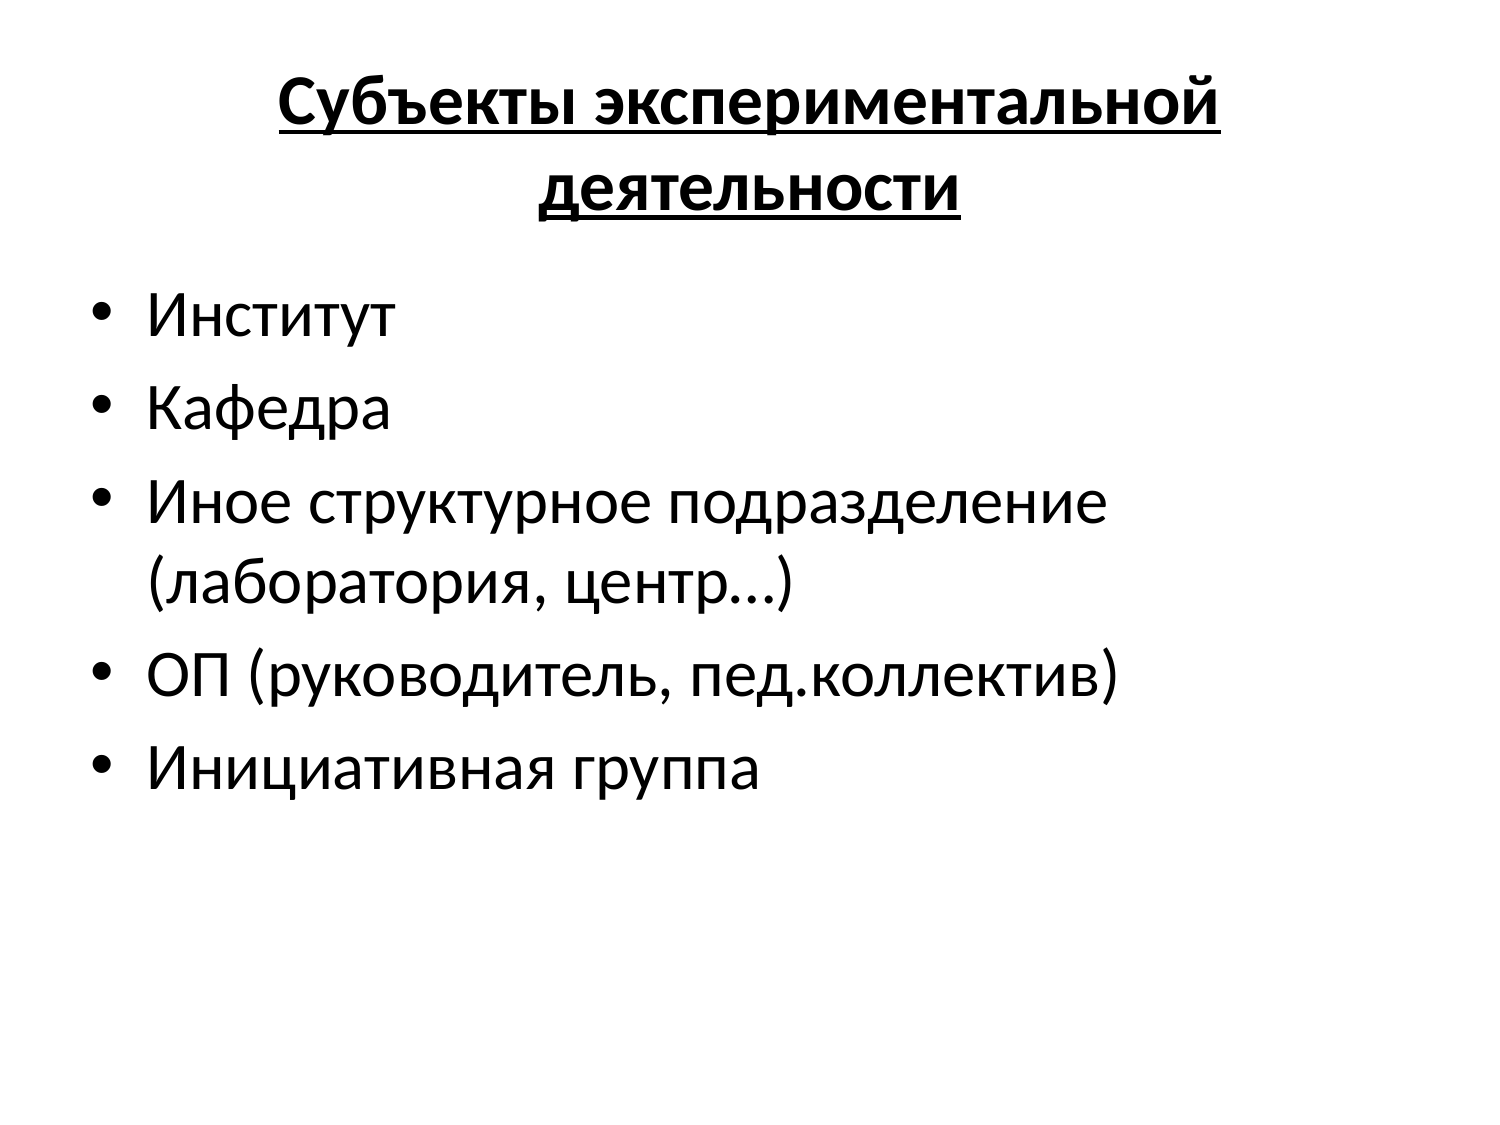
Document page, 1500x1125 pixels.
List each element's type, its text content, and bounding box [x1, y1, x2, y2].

title Субъекты экспериментальной деятельности [75, 45, 1425, 233]
list Институт Кафедра Иное структурное подразделение (лаборатория, центр…) ОП (руководитель, пед.коллектив) Инициативная группа [75, 262, 1425, 1005]
